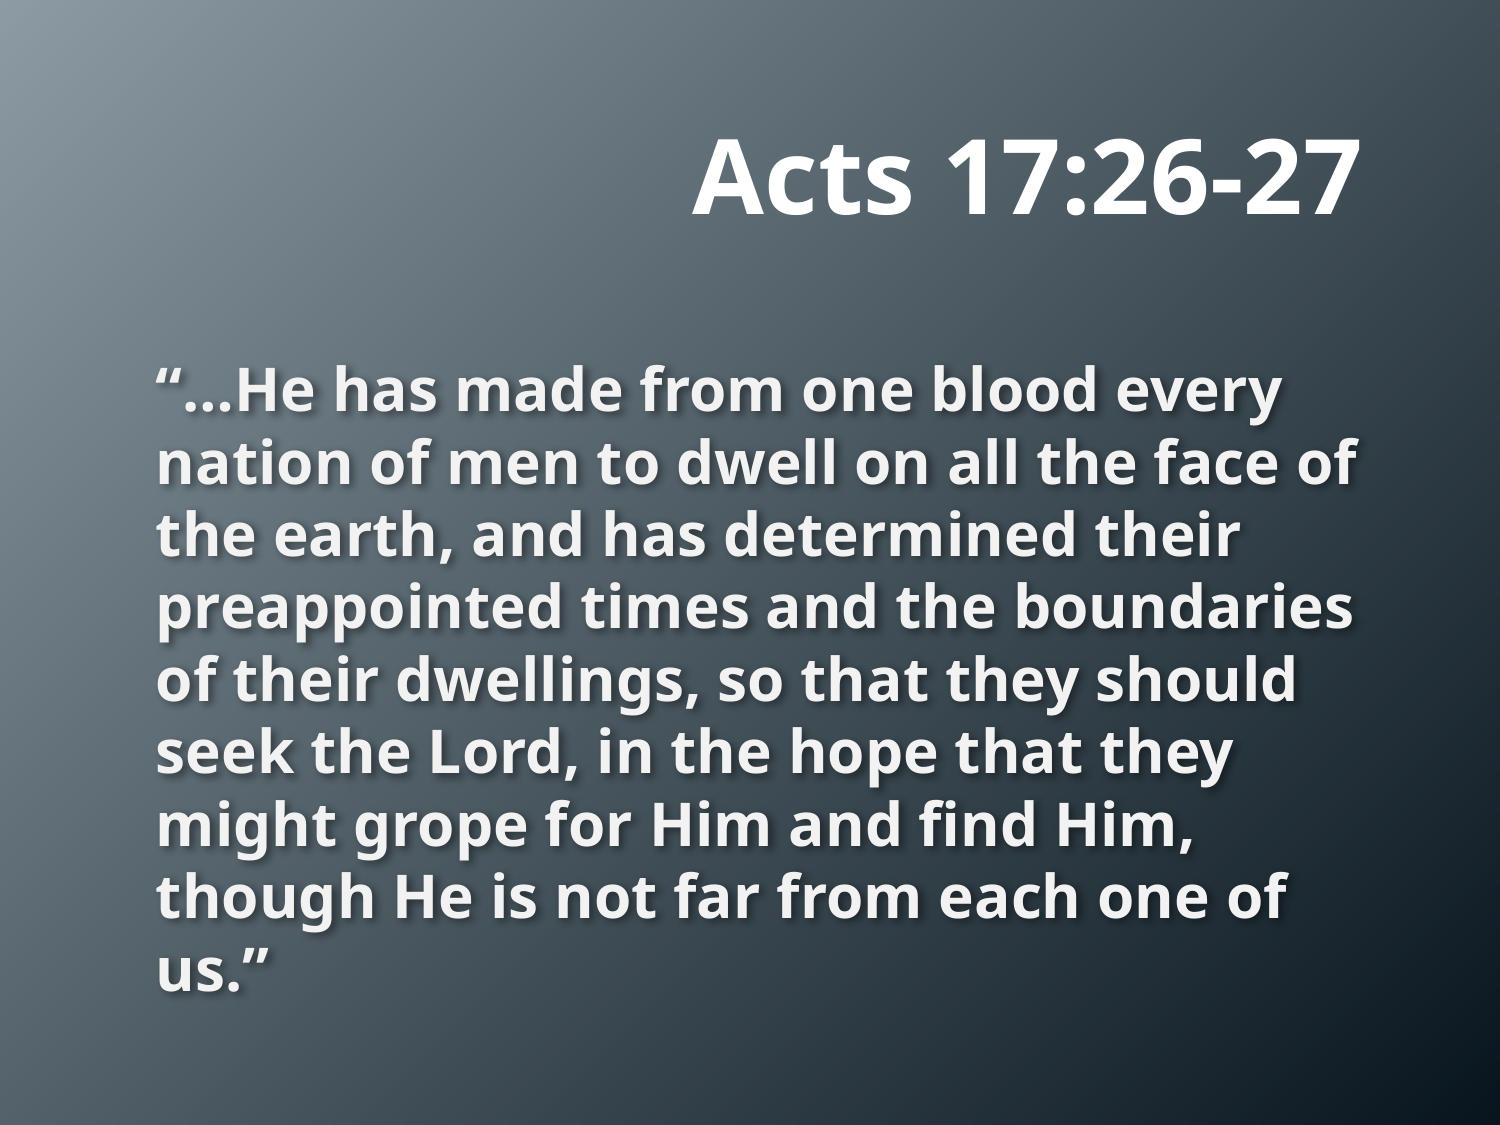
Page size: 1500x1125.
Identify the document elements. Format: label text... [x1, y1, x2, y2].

title Acts 17:26-27 [63, 85, 1379, 261]
list “…He has made from one blood every nation of men to dwell on all the face of the earth, and has determined their preappointed times and the boundaries of their dwellings, so that they should seek the Lord, in the hope that they might grope for Him and find Him, though He is not far from each one of us.” [75, 343, 1401, 1026]
